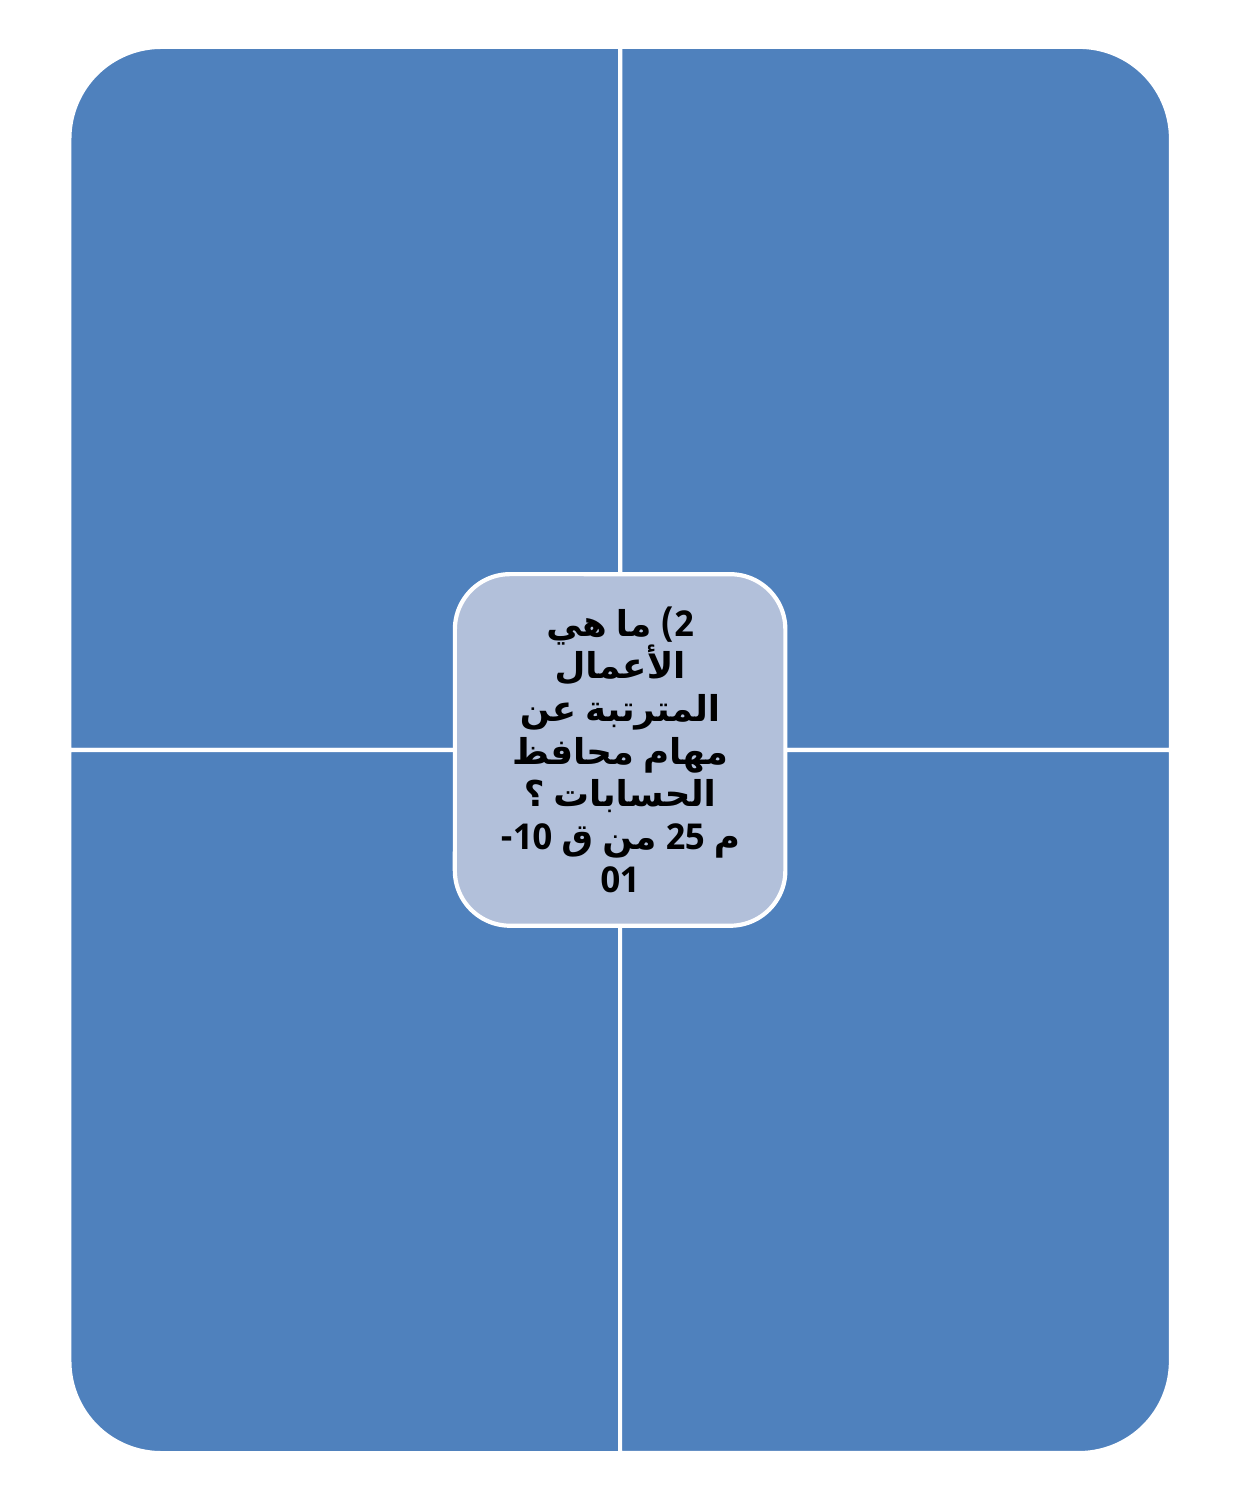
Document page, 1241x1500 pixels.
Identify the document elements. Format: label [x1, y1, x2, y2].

text_box [69, 46, 1172, 1454]
